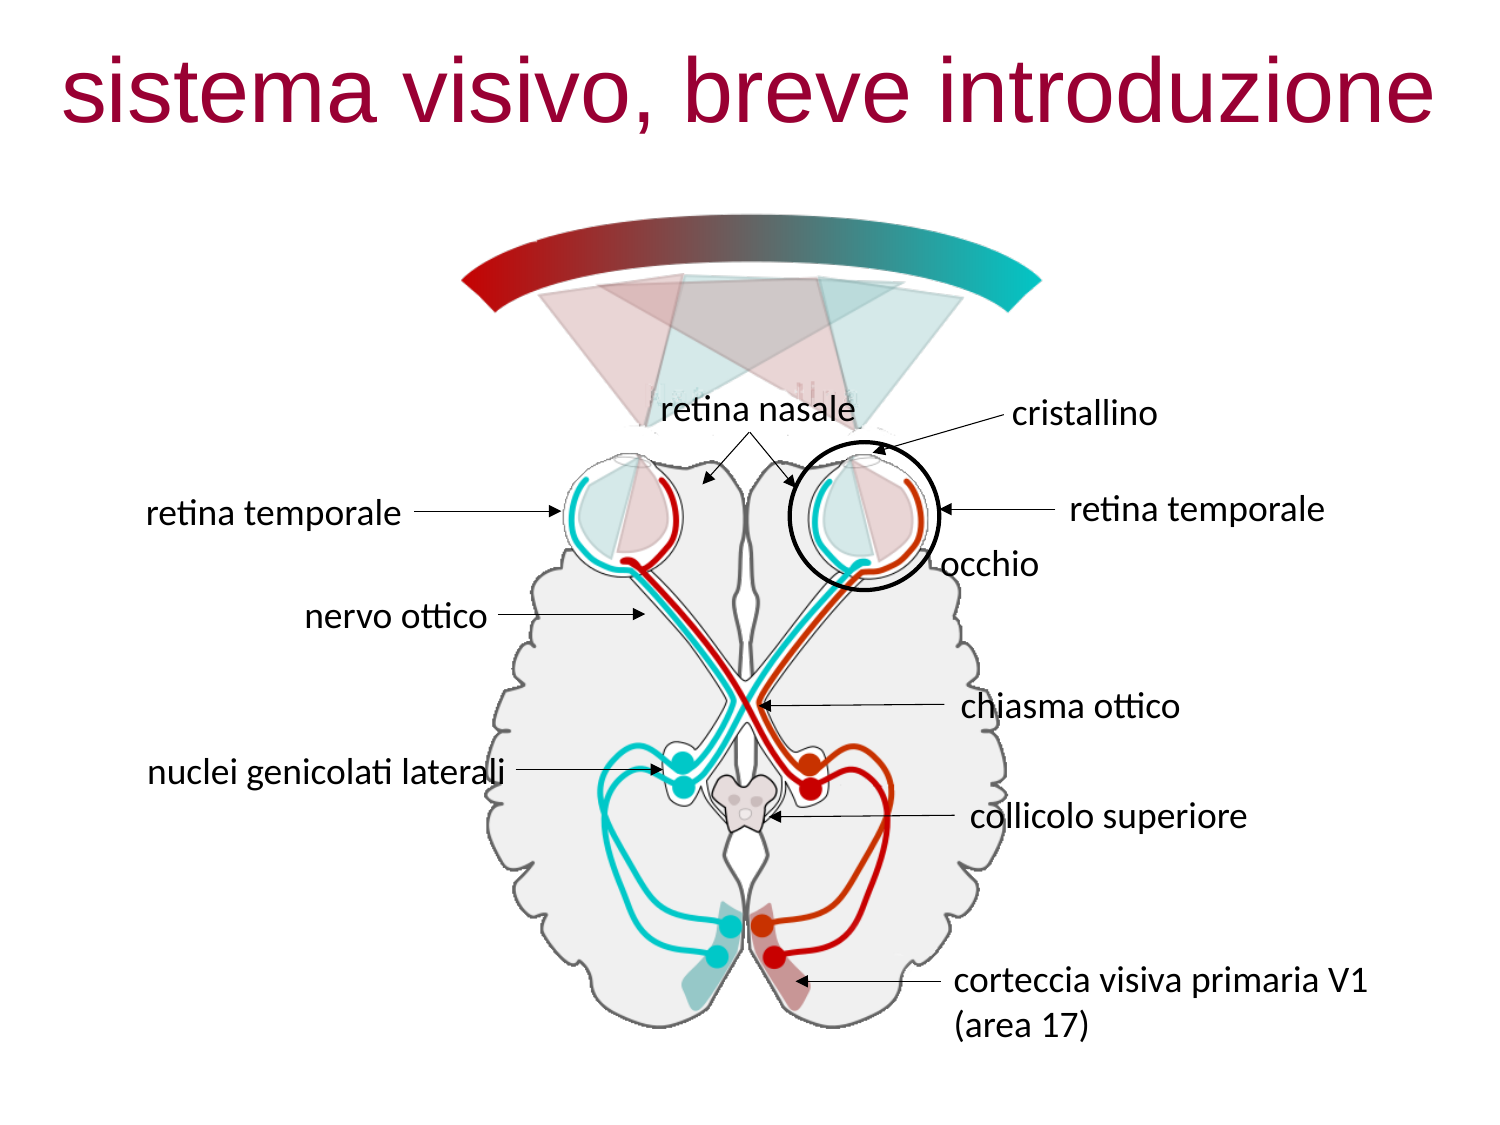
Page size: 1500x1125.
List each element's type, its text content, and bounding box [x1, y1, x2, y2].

picture [449, 209, 1047, 1036]
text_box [795, 947, 1387, 1054]
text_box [287, 583, 646, 645]
text_box sistema visivo, breve introduzione [24, 11, 1476, 175]
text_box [758, 673, 1198, 735]
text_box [1056, 476, 1343, 537]
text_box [129, 739, 663, 800]
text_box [872, 380, 1175, 453]
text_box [644, 376, 873, 488]
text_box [768, 783, 1266, 845]
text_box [129, 480, 562, 542]
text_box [789, 442, 1056, 592]
